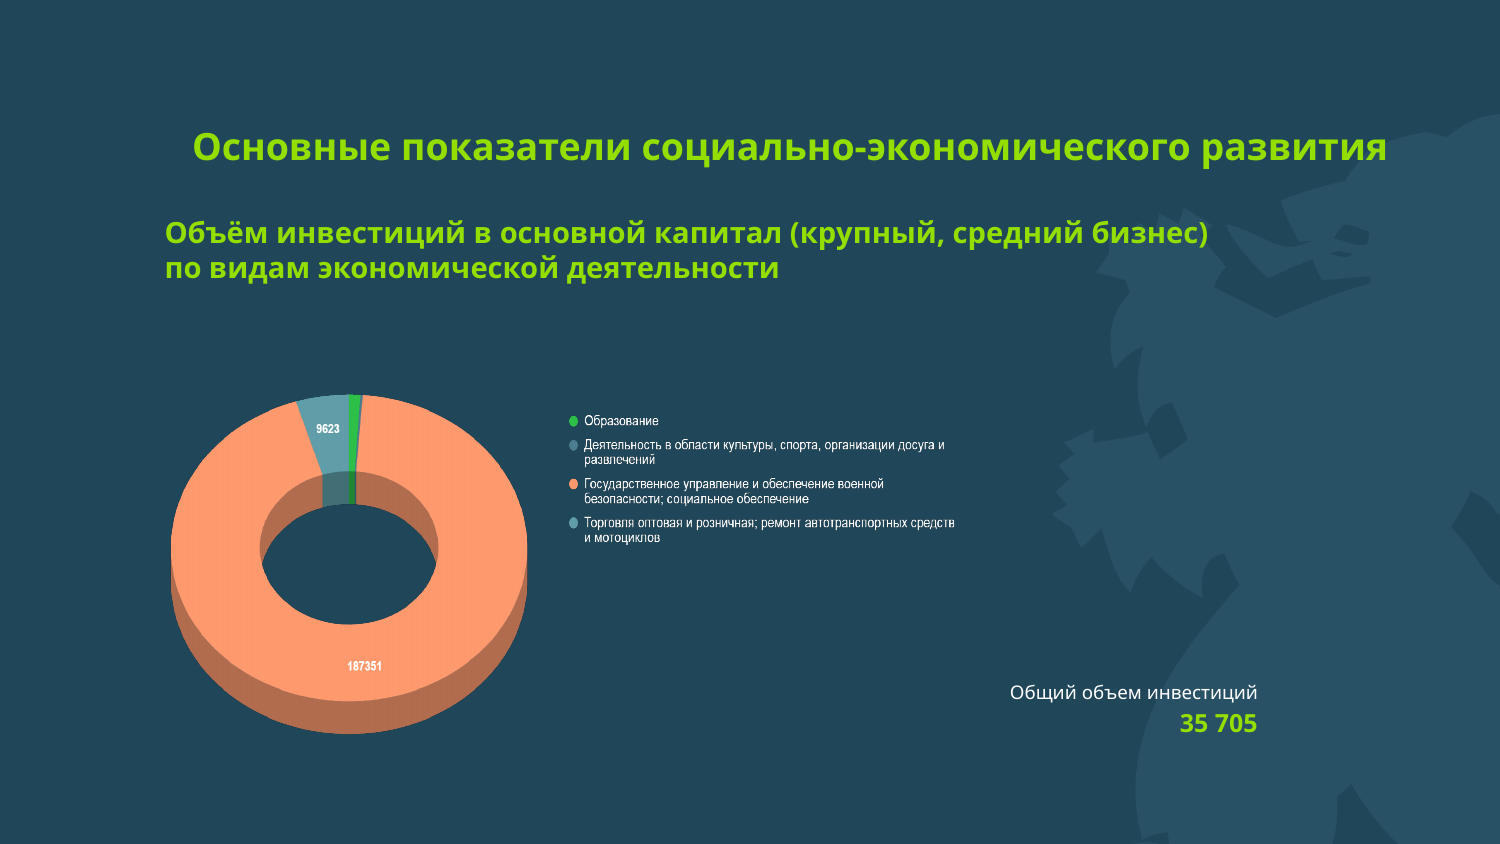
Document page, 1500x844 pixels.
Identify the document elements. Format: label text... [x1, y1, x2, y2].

text_box Объём инвестиций в основной капитал (крупный, средний бизнес) по видам экономической деятельности [149, 199, 1265, 300]
title Основные показатели социально-экономического развития [177, 108, 1500, 279]
text_box Общий объем инвестиций 35 705 [1002, 662, 1273, 753]
picture [0, 0, 1500, 844]
